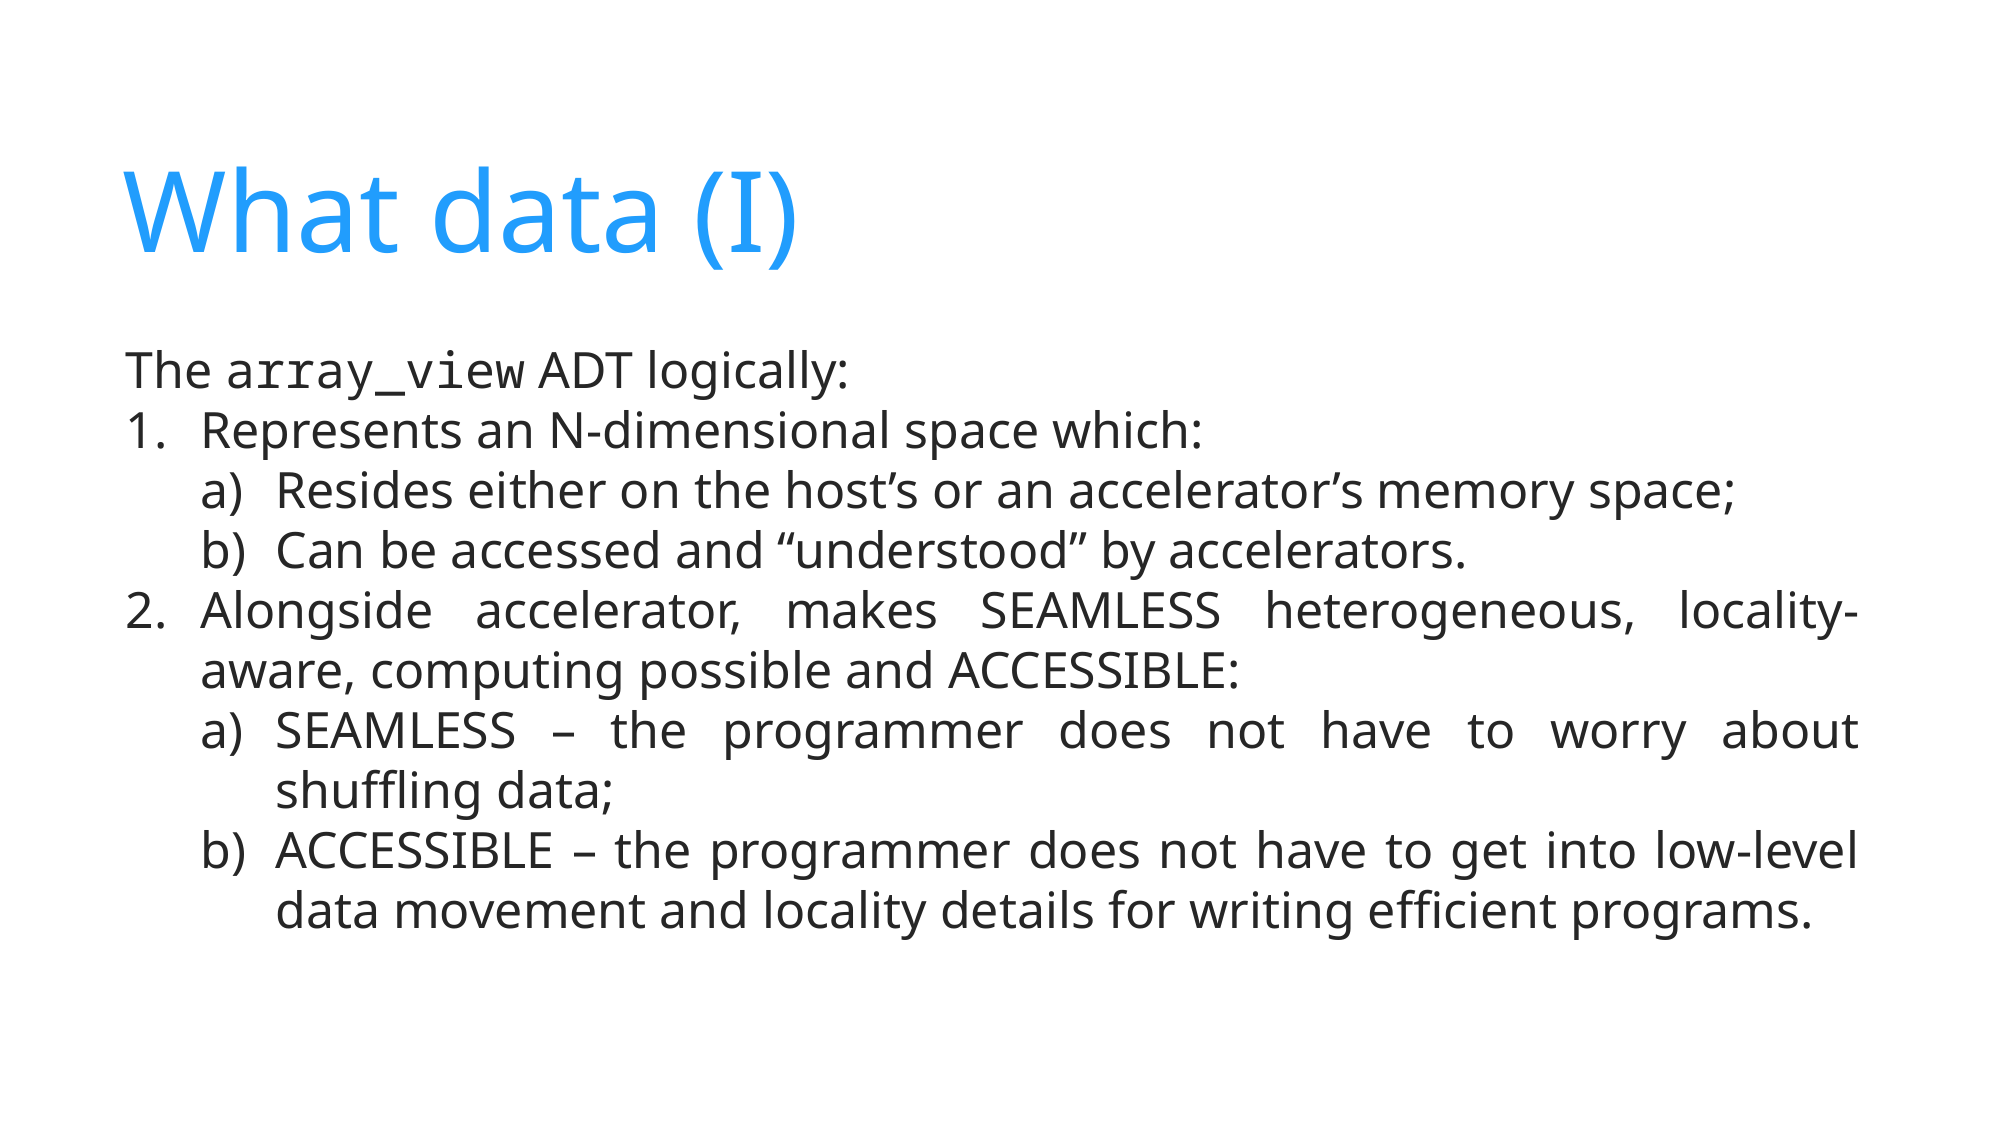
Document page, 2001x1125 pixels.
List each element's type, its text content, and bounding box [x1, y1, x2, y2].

text_box What data (I) [107, 81, 1875, 354]
text_box The array_view ADT logically: Represents an N-dimensional space which: Resides either on the host’s or an accelerator’s memory space; Can be accessed and “understood” by accelerators. Alongside accelerator, makes SEAMLESS heterogeneous, locality-aware, computing possible and ACCESSIBLE: SEAMLESS – the programmer does not have to worry about shuffling data; ACCESSIBLE – the programmer does not have to get into low-level data movement and locality details for writing efficient programs. [110, 329, 1875, 948]
